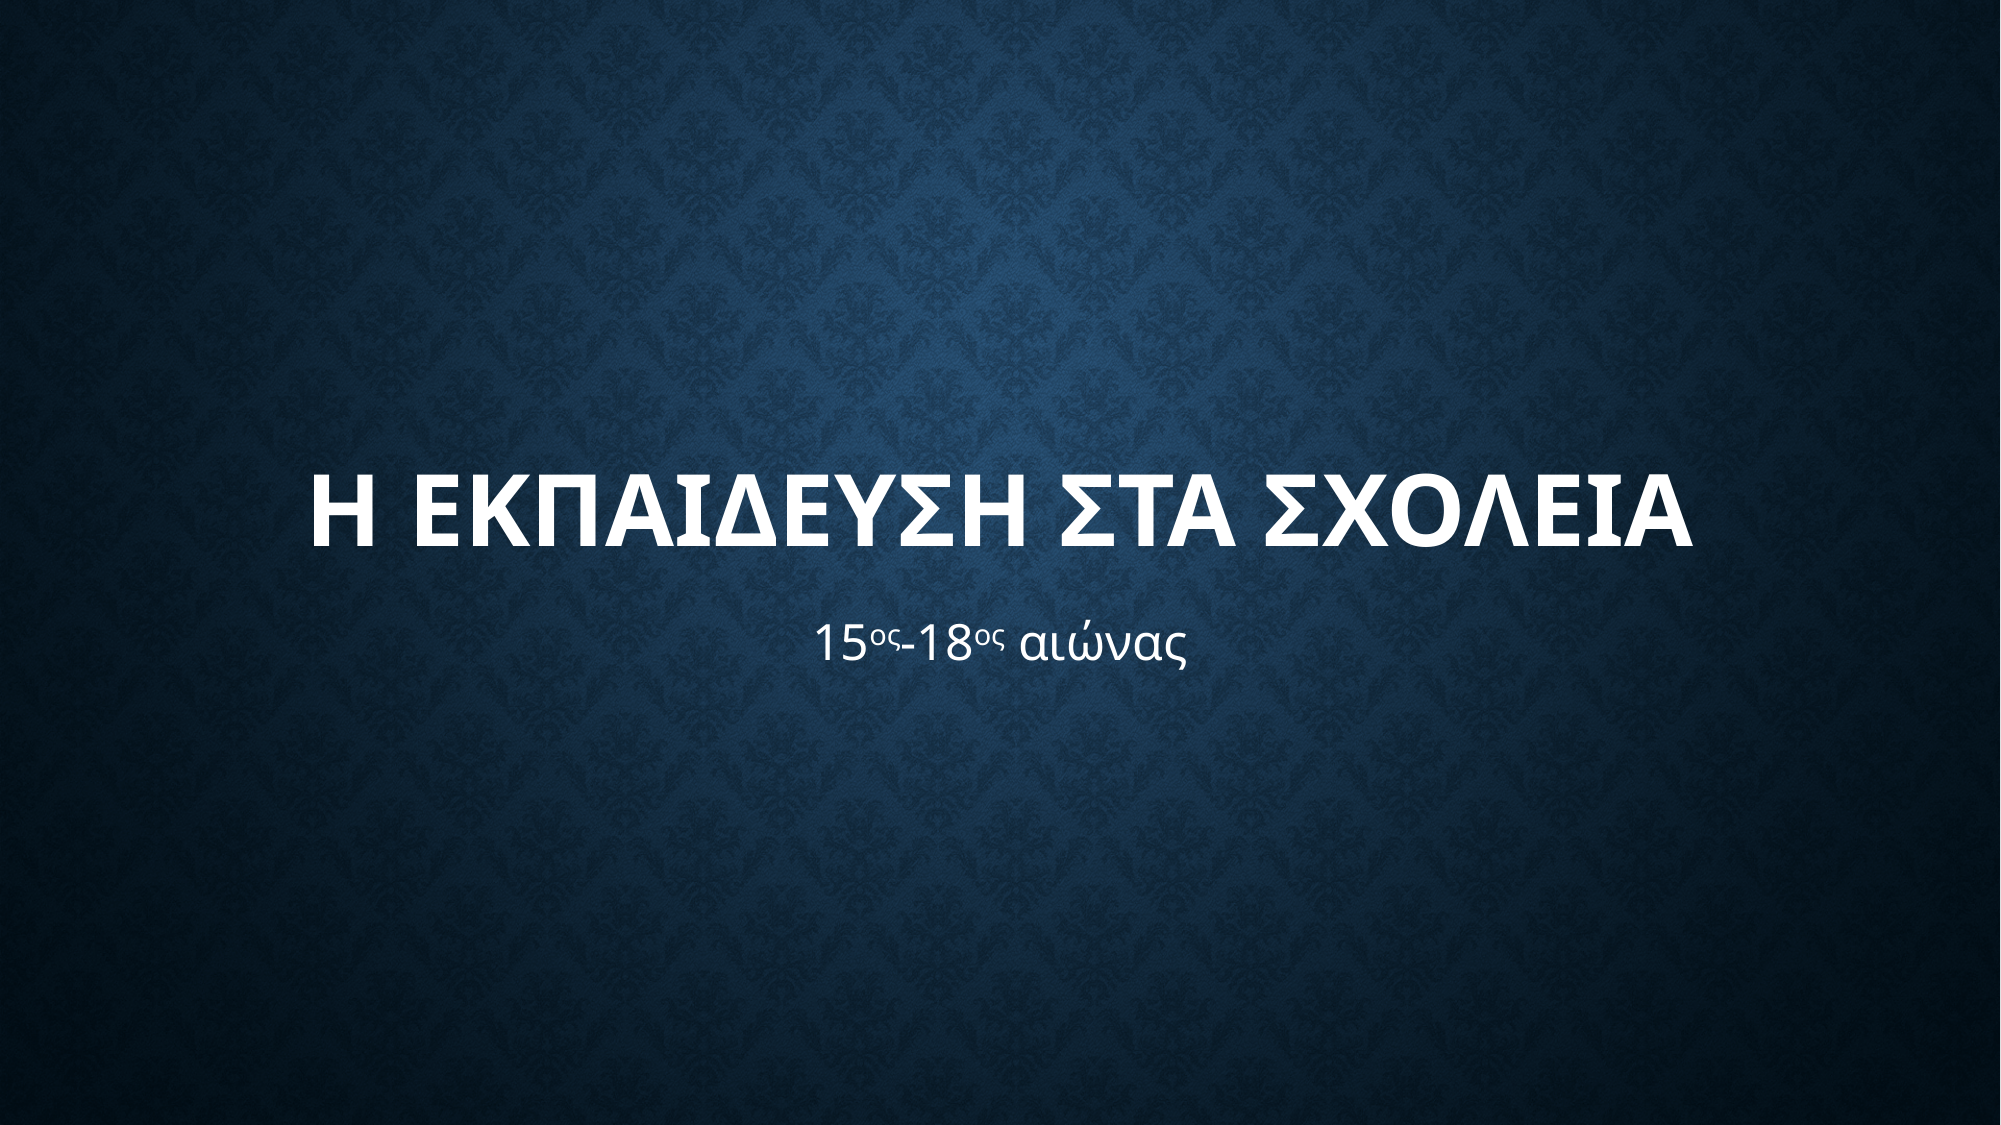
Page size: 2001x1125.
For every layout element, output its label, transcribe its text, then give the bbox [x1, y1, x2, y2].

title Η ΕΚΠΑΙΔΕΥΣΗ στα σχολεια [261, 184, 1739, 576]
subtitle 15ος-18ος αιώνας [261, 590, 1739, 863]
